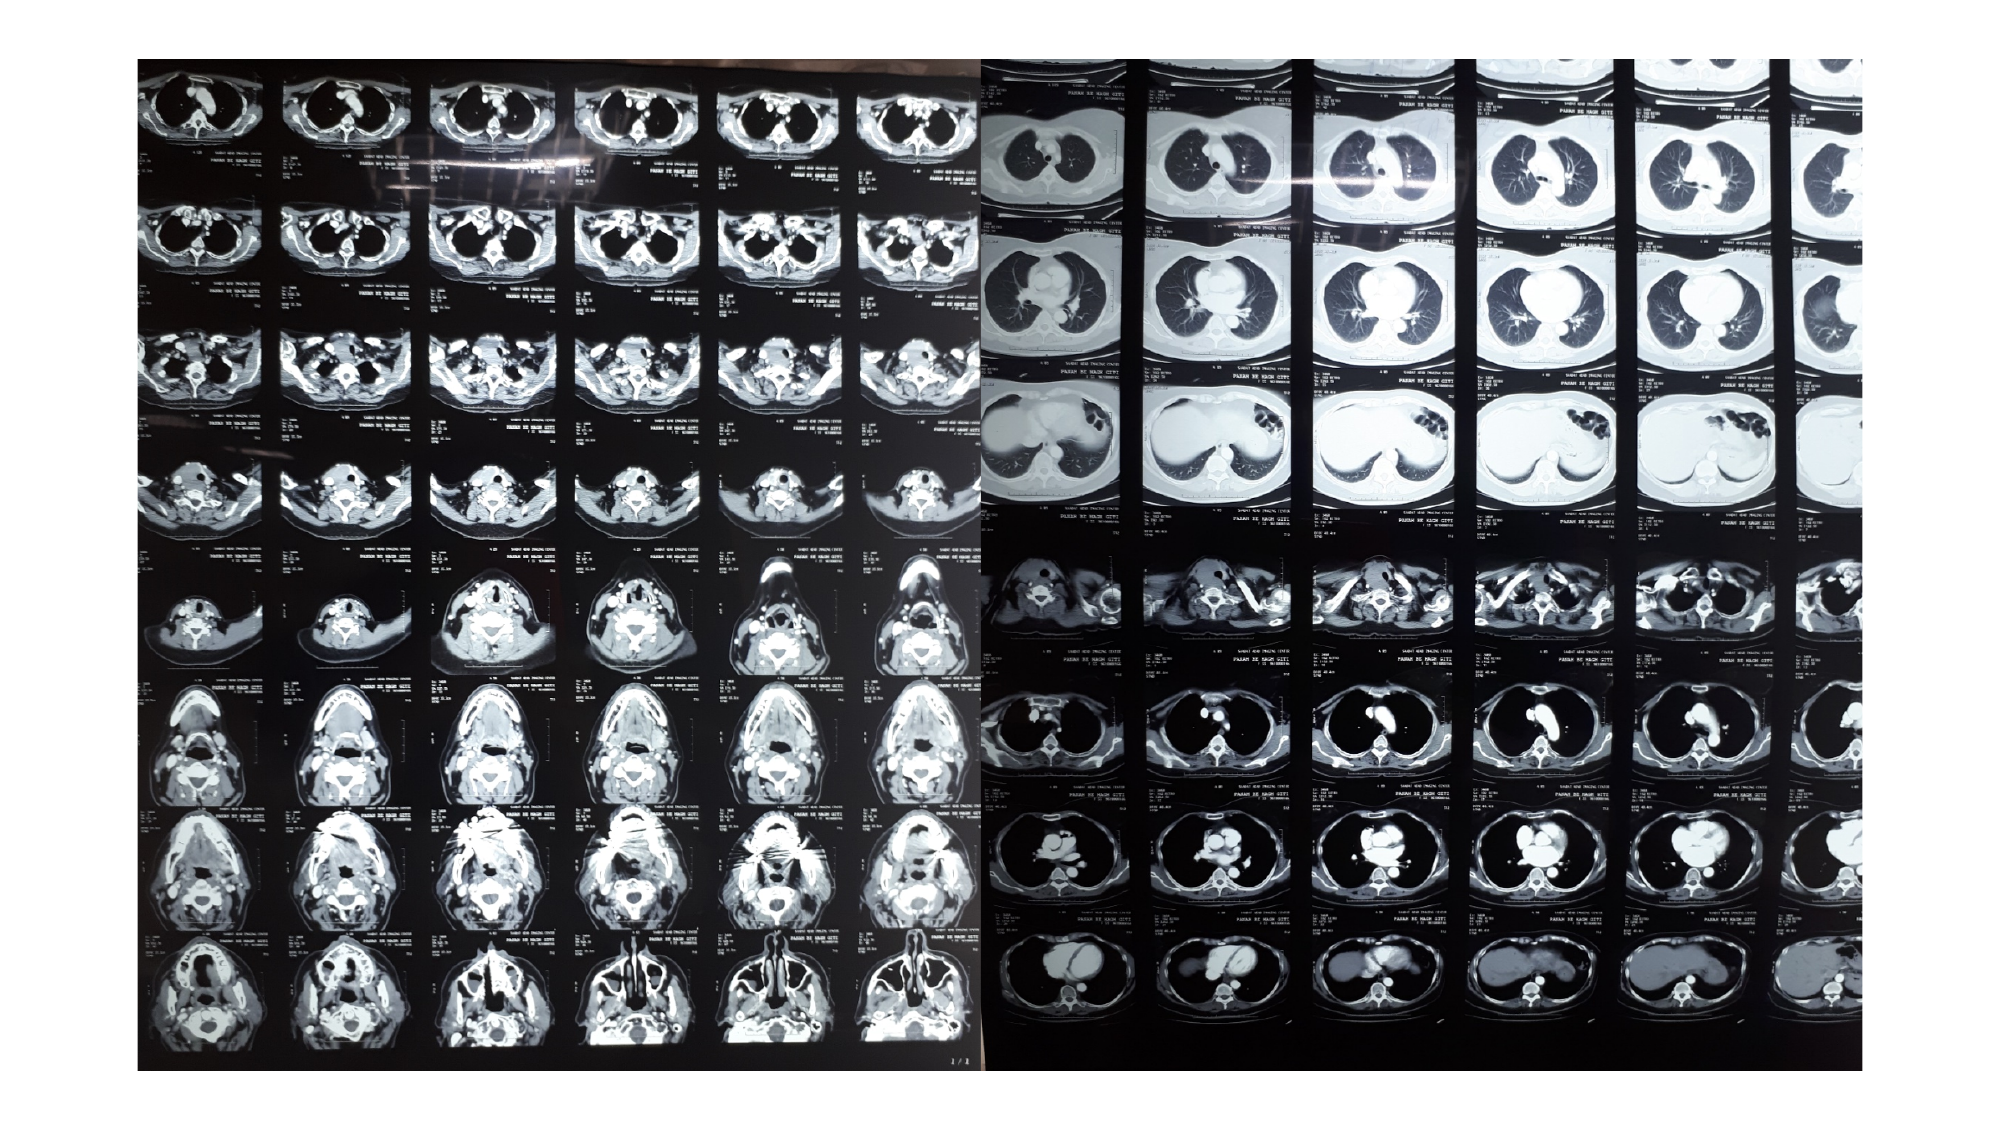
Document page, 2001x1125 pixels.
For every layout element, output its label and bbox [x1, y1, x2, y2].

list [53, 143, 916, 987]
picture [137, 59, 1927, 1071]
